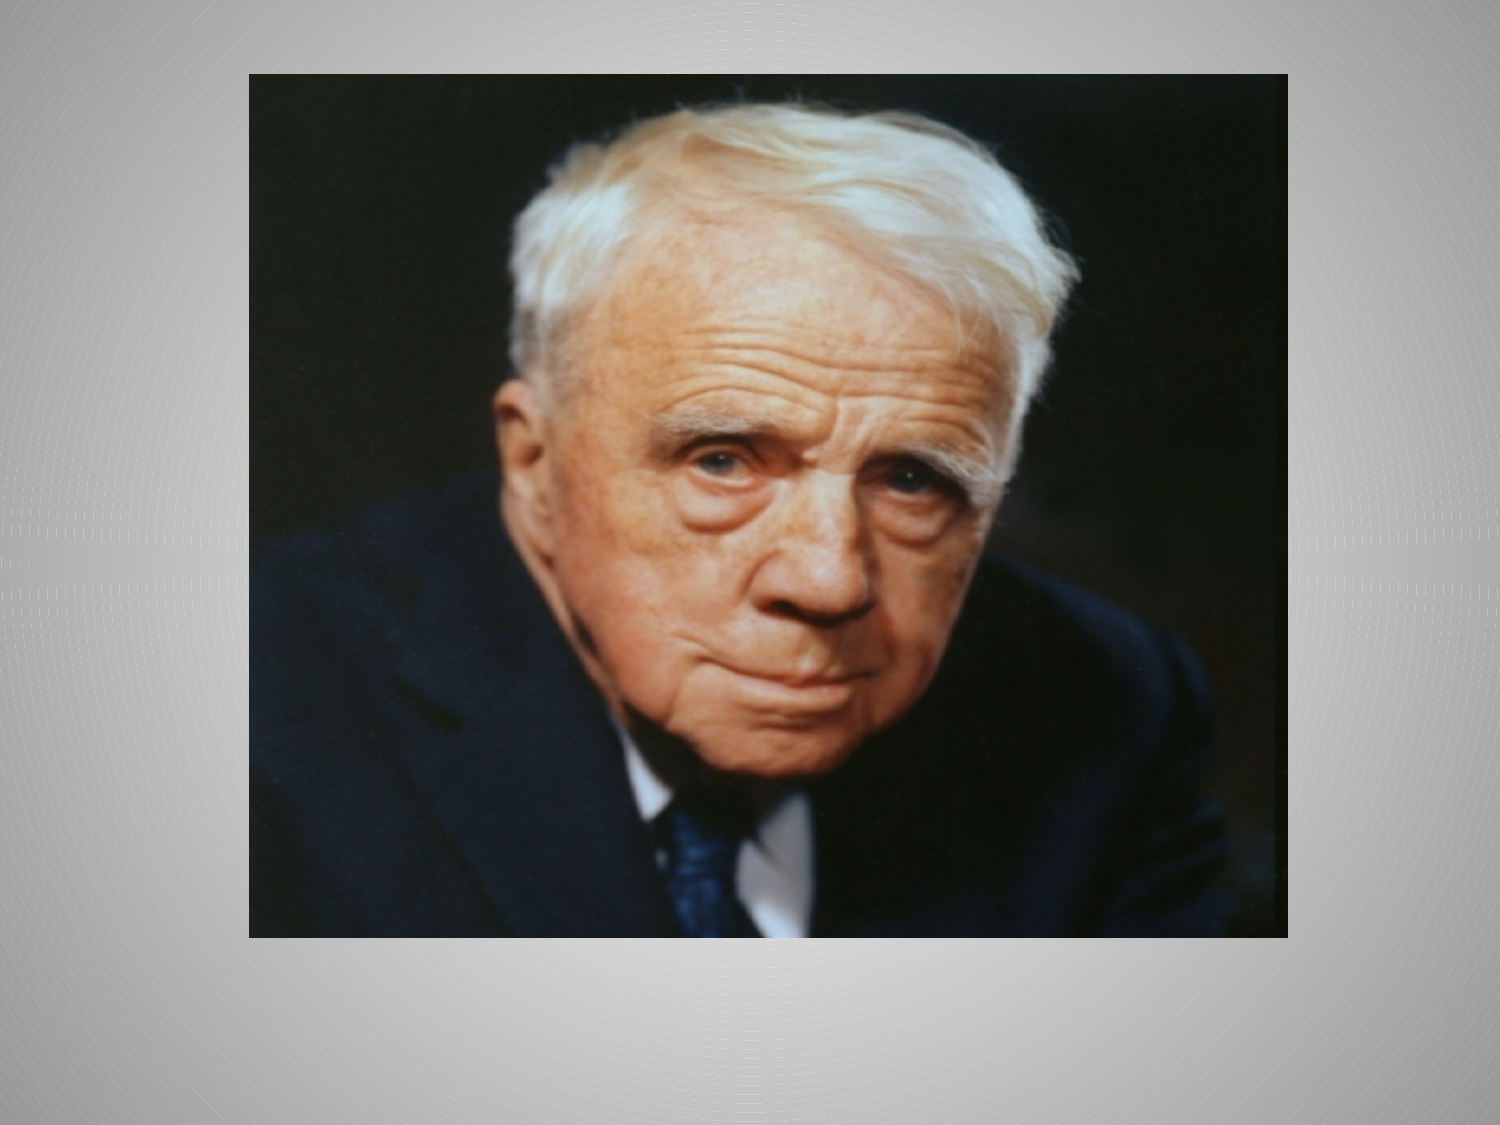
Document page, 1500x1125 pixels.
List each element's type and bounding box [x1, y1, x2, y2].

list [249, 74, 1288, 938]
